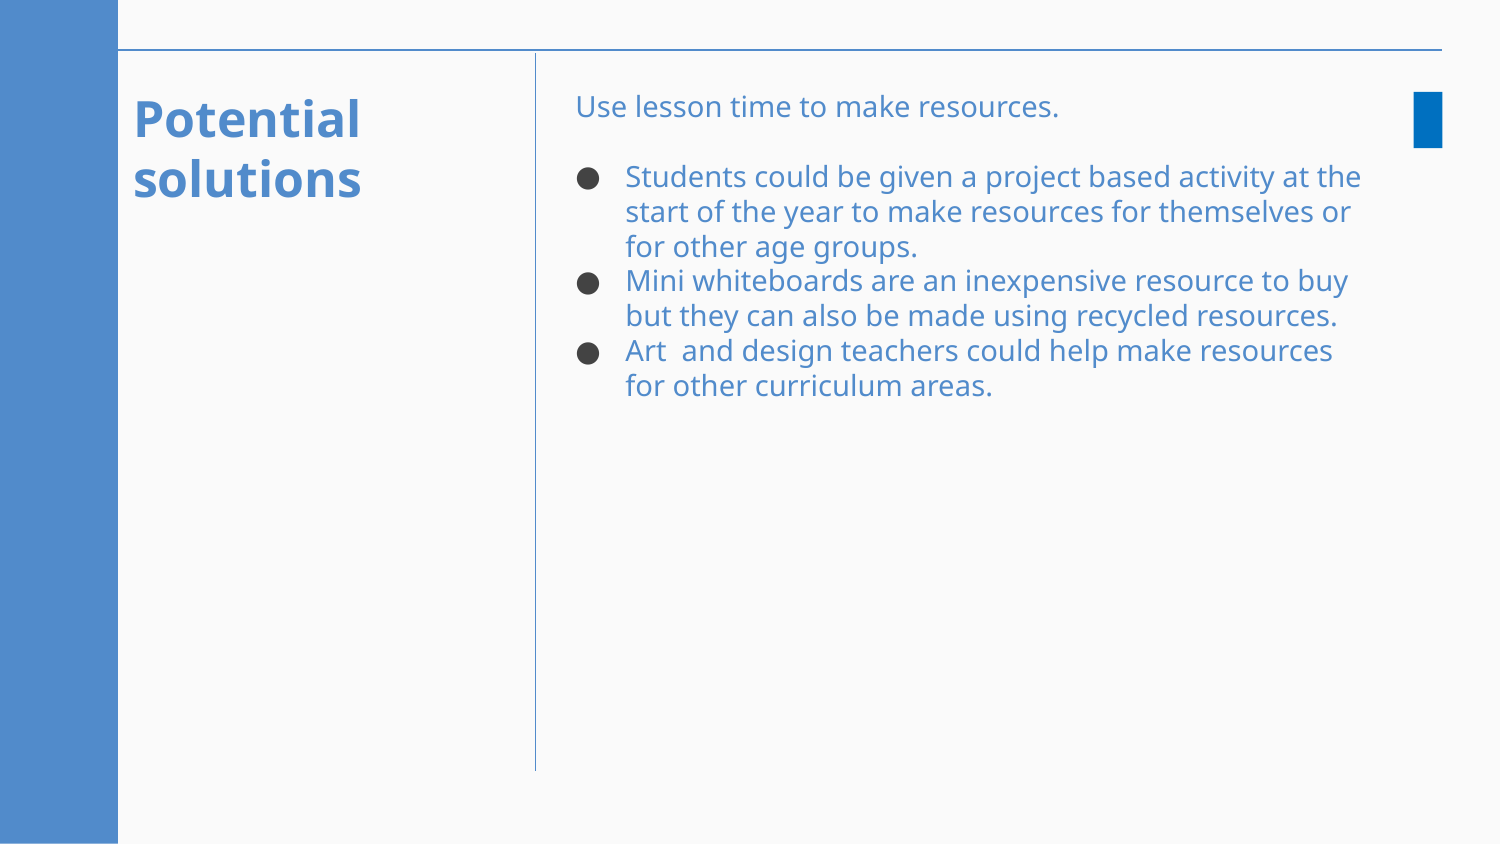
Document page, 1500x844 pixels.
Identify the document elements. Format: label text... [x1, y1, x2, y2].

title Potential solutions [118, 72, 531, 167]
title Potential solutions [540, 72, 549, 167]
list Use lesson time to make resources. Students could be given a project based activity at the start of the year to make resources for themselves or for other age groups. Mini whiteboards are an inexpensive resource to buy but they can also be made using recycled resources. Art and design teachers could help make resources for other curriculum areas. [540, 72, 1382, 760]
